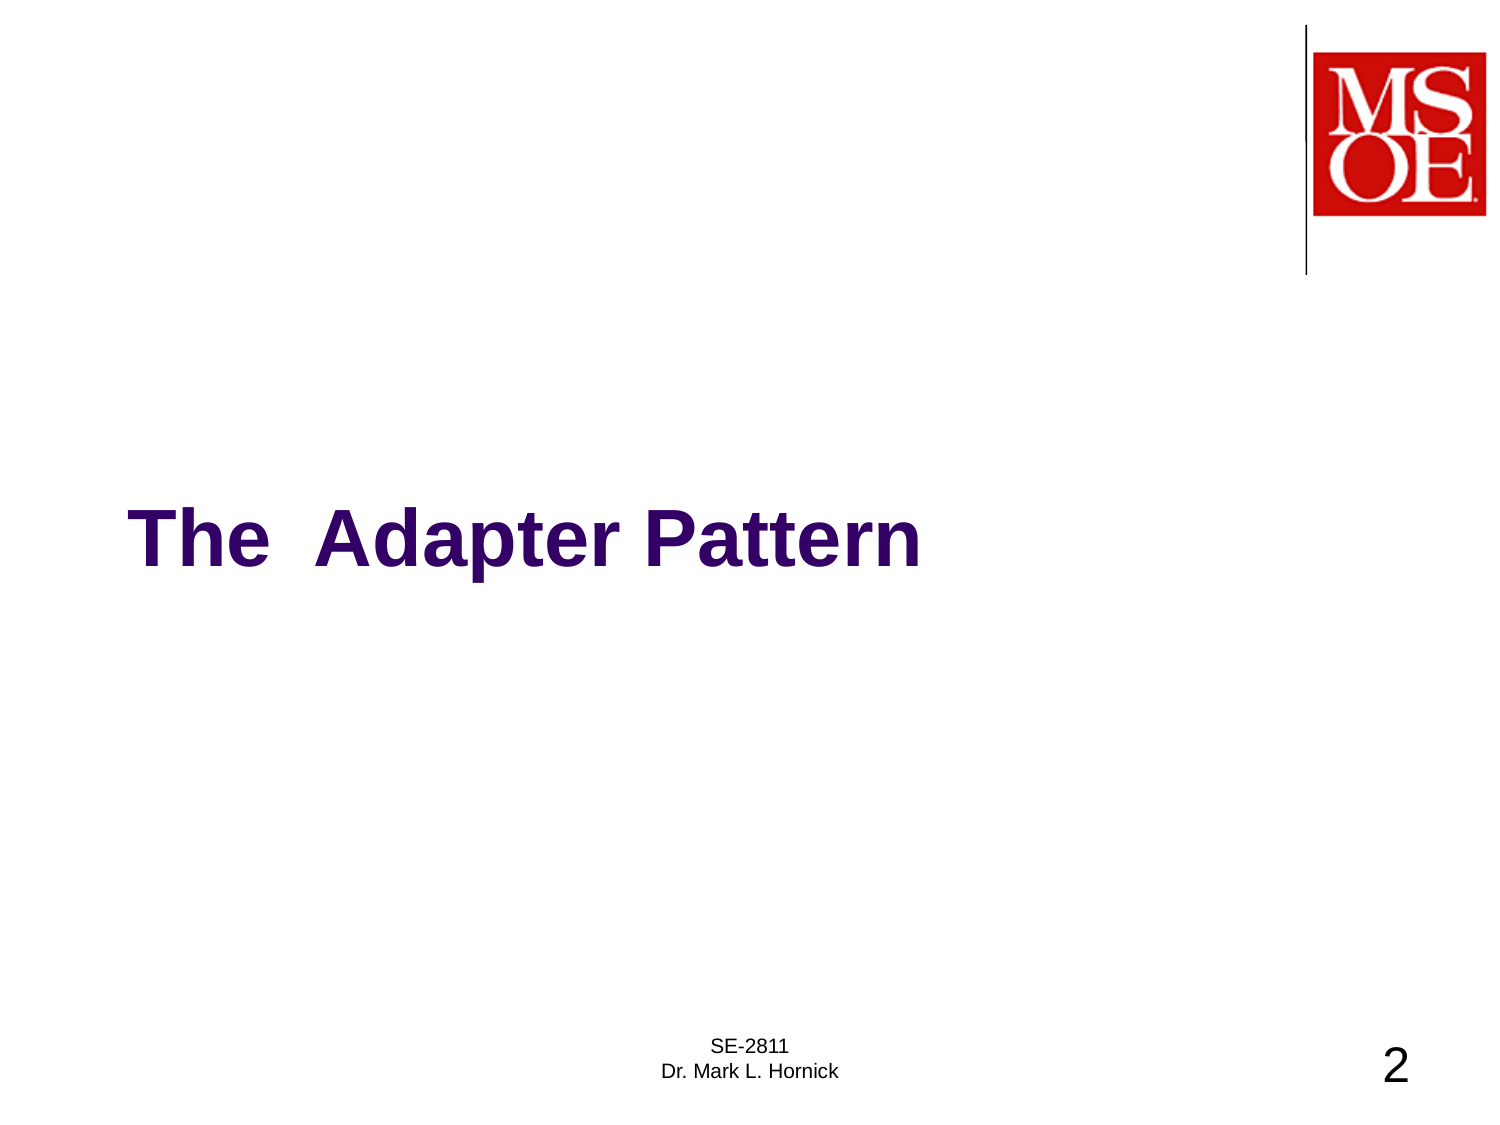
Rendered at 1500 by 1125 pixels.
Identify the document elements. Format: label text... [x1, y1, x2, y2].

picture [1312, 37, 1488, 232]
footer SE-2811 Dr. Mark L. Hornick [512, 1024, 988, 1101]
slide_number 2 [1074, 1024, 1426, 1101]
title The Adapter Pattern [112, 349, 1388, 591]
